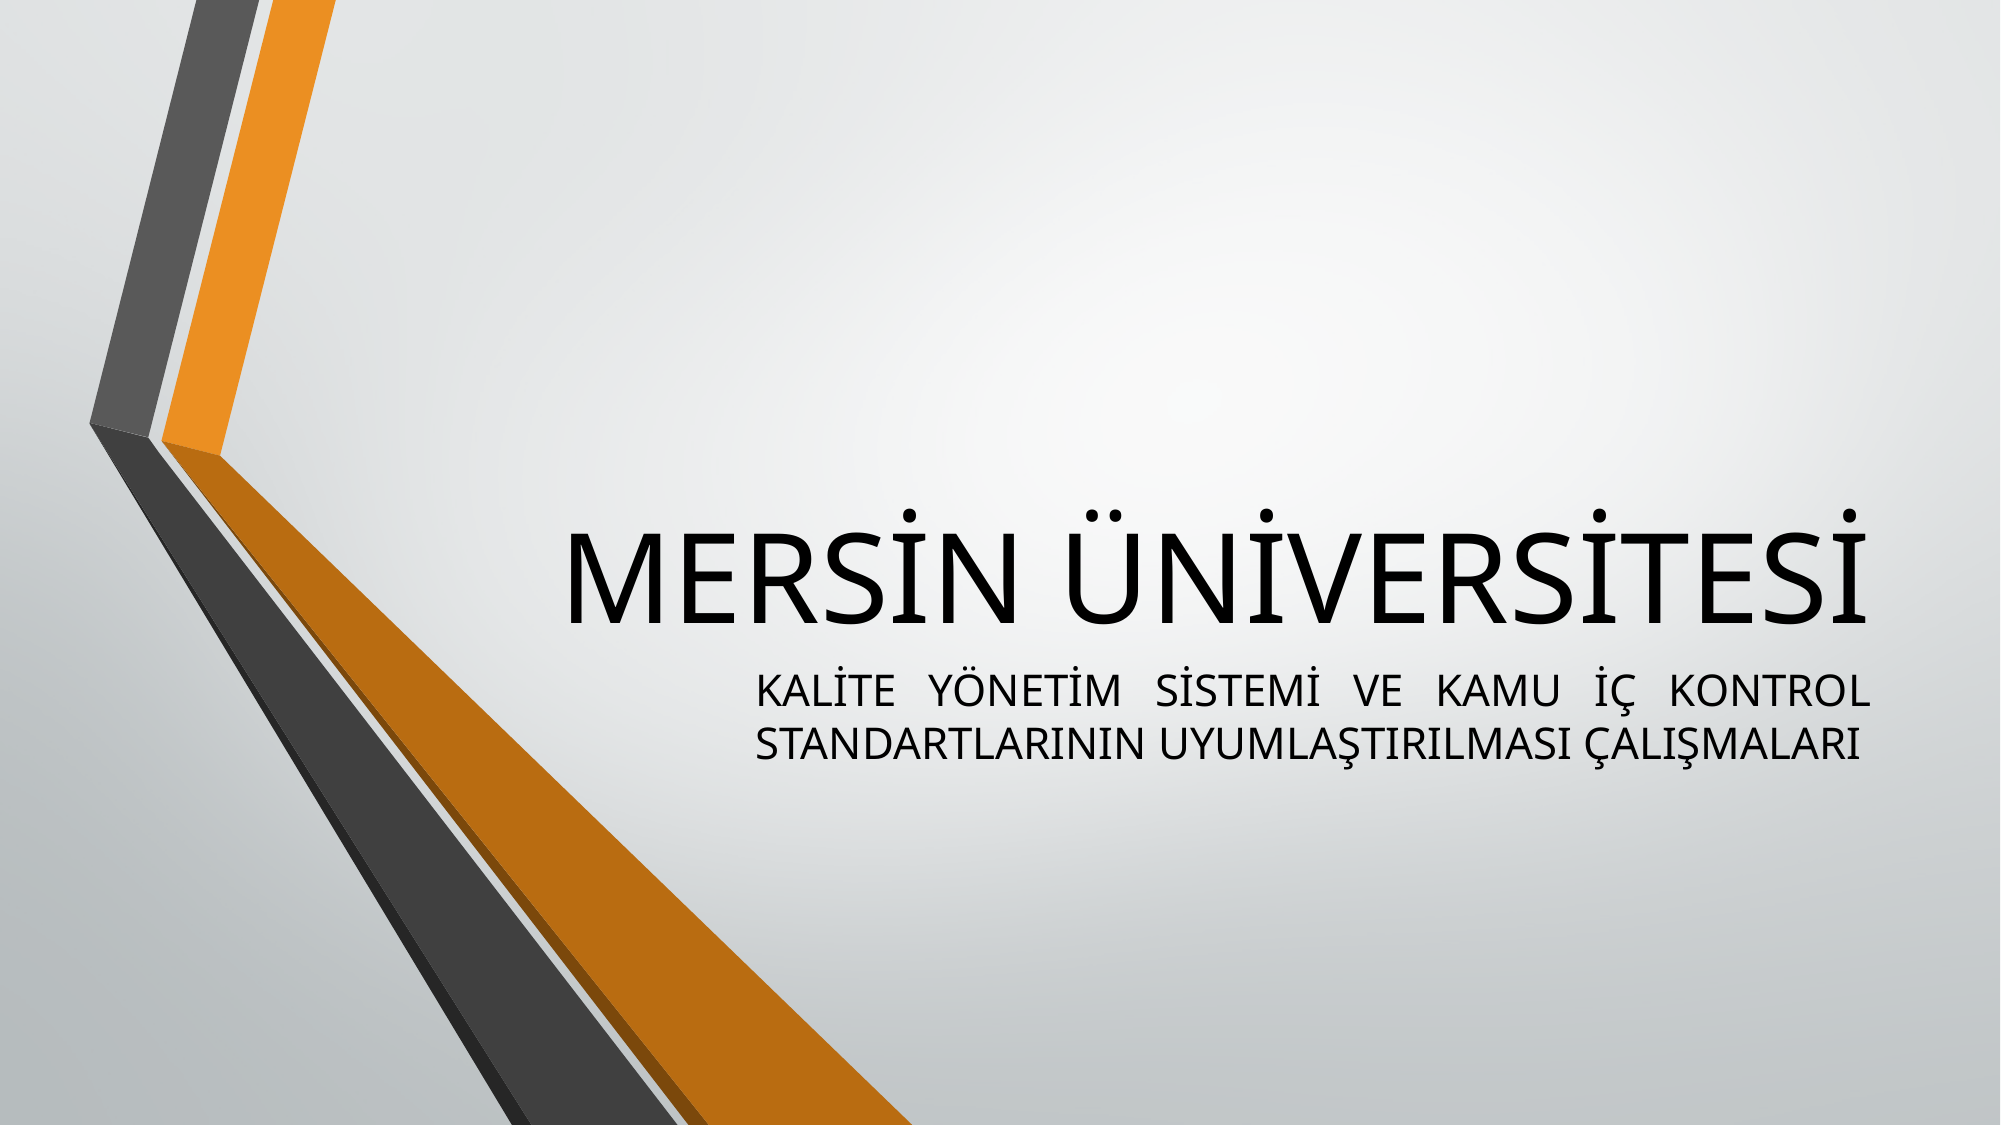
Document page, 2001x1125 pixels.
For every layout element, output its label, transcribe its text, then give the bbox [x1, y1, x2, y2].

subtitle KALİTE YÖNETİM SİSTEMİ VE KAMU İÇ KONTROL STANDARTLARININ UYUMLAŞTIRILMASI ÇALIŞMALARI [740, 655, 1887, 884]
title MERSİN ÜNİVERSİTESİ [480, 226, 1887, 656]
